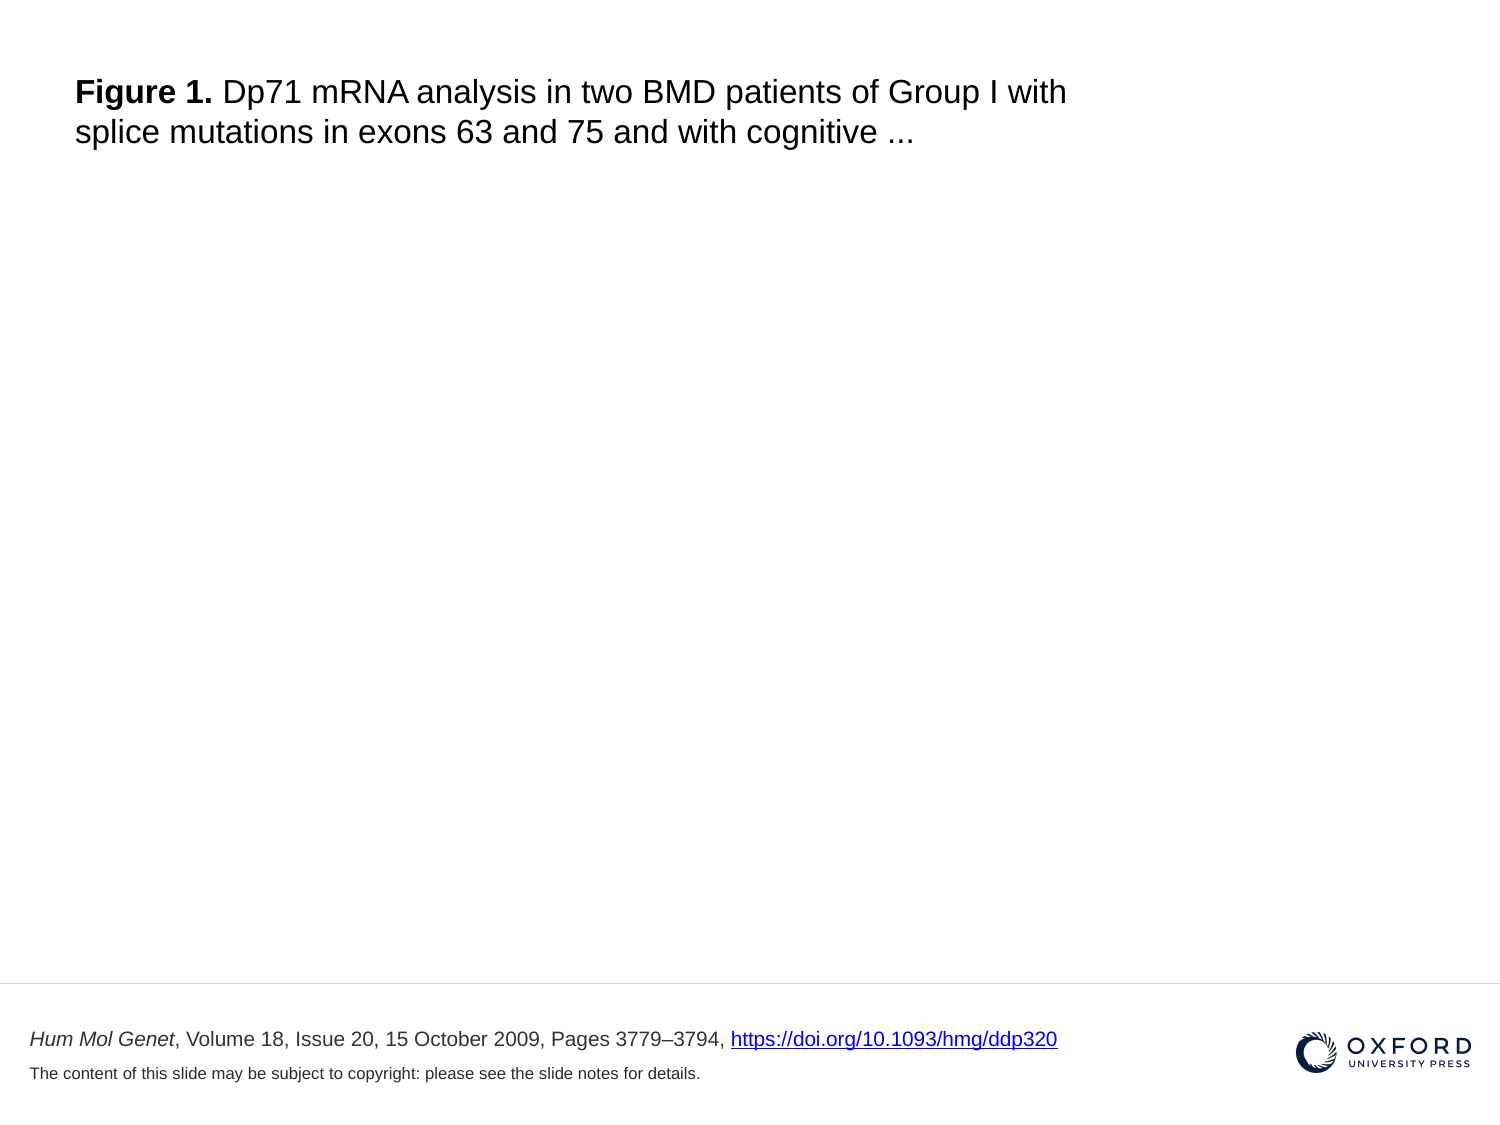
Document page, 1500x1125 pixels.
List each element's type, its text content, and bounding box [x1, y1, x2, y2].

title Figure 1. Dp71 mRNA analysis in two BMD patients of Group I with splice mutations in exons 63 and 75 and with cognitive ... [75, 69, 1078, 171]
picture [1296, 1032, 1471, 1073]
footer Hum Mol Genet, Volume 18, Issue 20, 15 October 2009, Pages 3779–3794, https://doi.org/10.1093/hmg/ddp320 The content of this slide may be subject to copyright: please see the slide notes for details. [0, 983, 1260, 1125]
